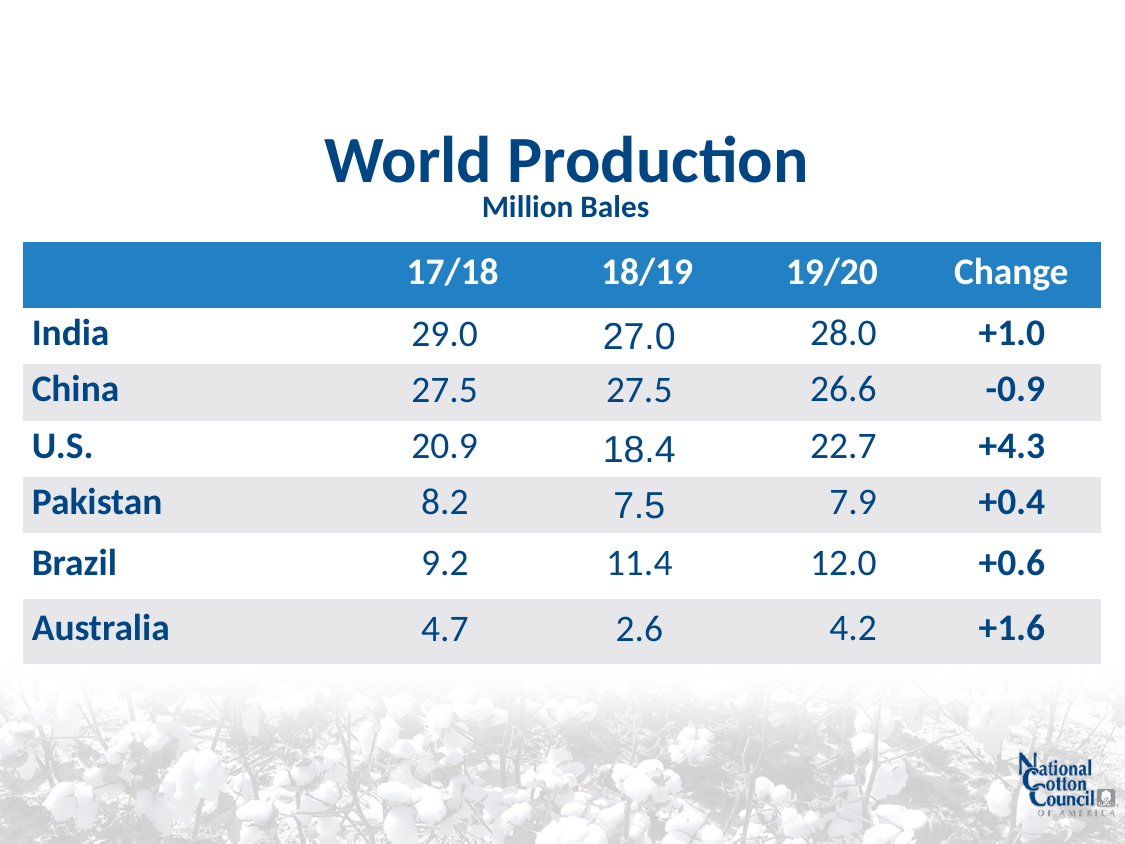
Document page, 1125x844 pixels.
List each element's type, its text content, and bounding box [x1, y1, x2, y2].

table_cell 27.5 [552, 364, 742, 421]
table_cell +0.6 [922, 533, 1101, 599]
table_cell Australia [23, 599, 353, 664]
table_cell 11.4 [552, 533, 742, 599]
table_cell 28.0 [742, 308, 922, 364]
table_cell +1.6 [922, 599, 1101, 664]
table_cell +4.3 [922, 421, 1101, 477]
table_header Change [922, 242, 1101, 308]
table_cell 26.6 [742, 364, 922, 421]
title World Production [60, 108, 1074, 203]
table_cell 4.7 [353, 599, 552, 664]
picture [0, 0, 1125, 844]
table_cell 27.5 [353, 364, 552, 421]
table_cell India [23, 308, 353, 364]
table_cell 7.5 [552, 477, 742, 533]
table_header 18/19 [552, 242, 742, 308]
table_cell China [23, 364, 353, 421]
table_cell -0.9 [922, 364, 1101, 421]
table_cell 20.9 [353, 421, 552, 477]
table_header 19/20 [742, 242, 922, 308]
table_cell 22.7 [742, 421, 922, 477]
table_cell U.S. [23, 421, 353, 477]
table_cell 29.0 [353, 308, 552, 364]
table_cell +1.0 [922, 308, 1101, 364]
table_cell +0.4 [922, 477, 1101, 533]
table_cell Brazil [23, 533, 353, 599]
table_cell 8.2 [353, 477, 552, 533]
table_header [23, 242, 353, 308]
table_cell 12.0 [742, 533, 922, 599]
table_header 17/18 [353, 242, 552, 308]
table_cell 18.4 [552, 421, 742, 477]
table_cell 4.2 [742, 599, 922, 664]
table_cell 2.6 [552, 599, 742, 664]
table_cell 27.0 [552, 308, 742, 364]
text_box Million Bales [467, 179, 665, 232]
table_cell Pakistan [23, 477, 353, 533]
table_cell 9.2 [353, 533, 552, 599]
table_cell 7.9 [742, 477, 922, 533]
